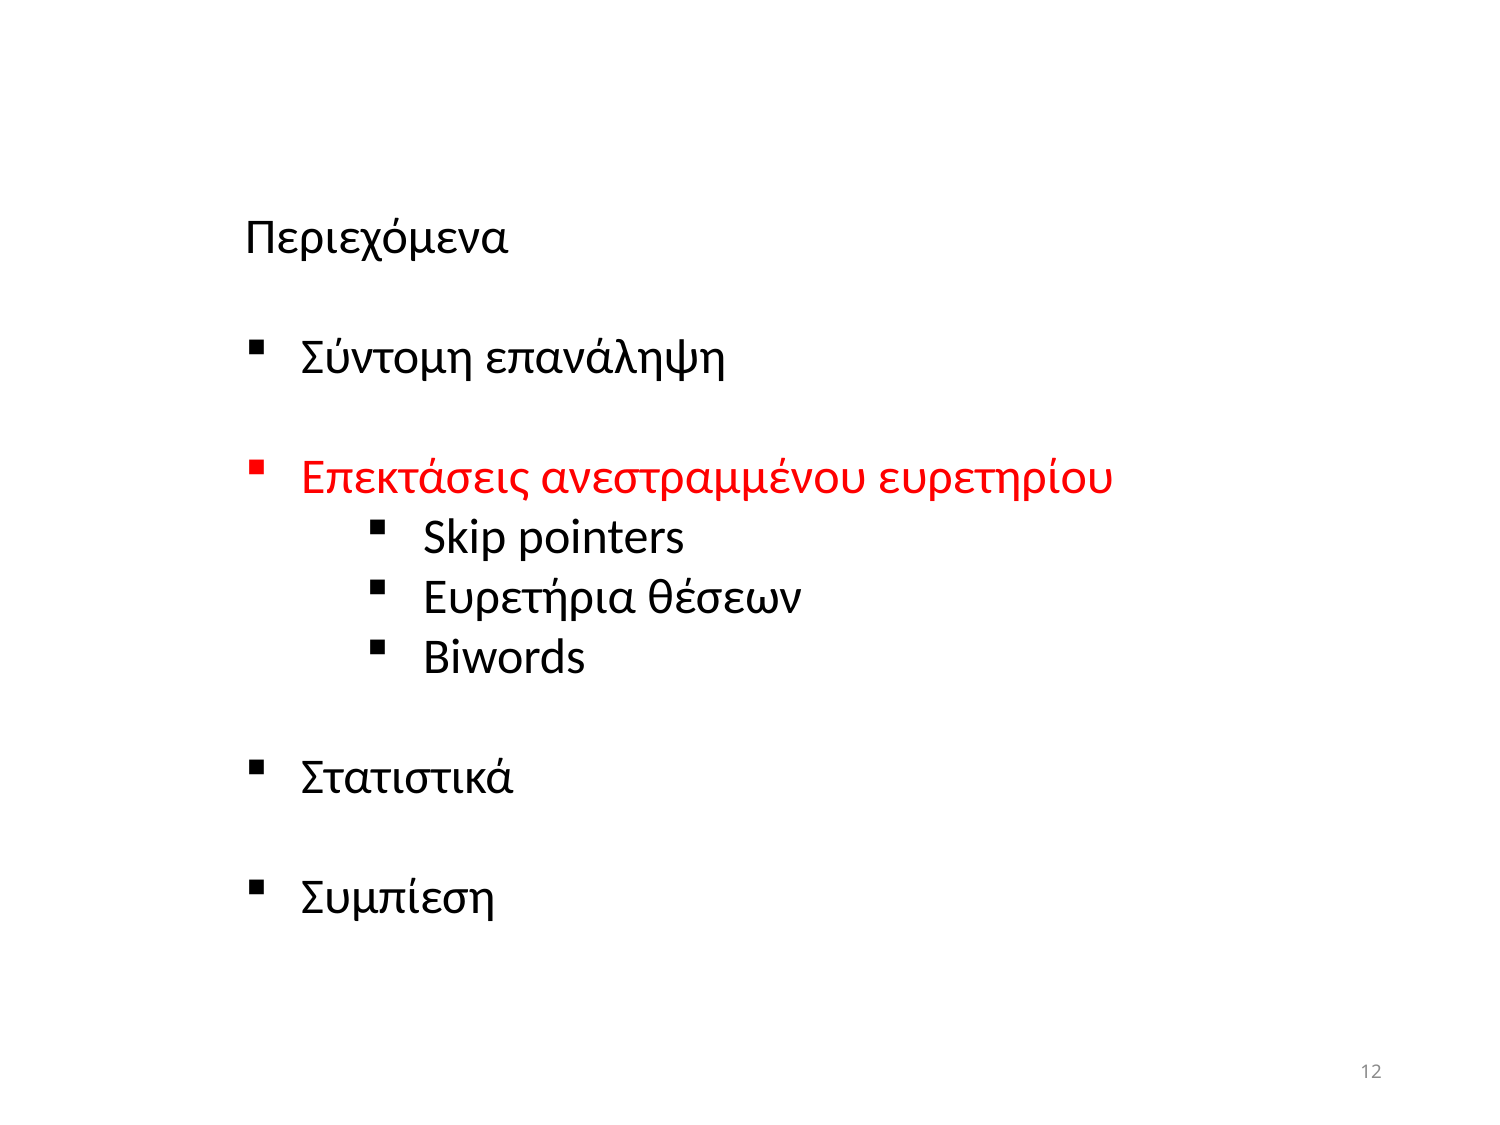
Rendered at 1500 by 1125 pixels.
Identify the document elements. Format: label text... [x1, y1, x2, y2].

slide_number 12 [1059, 1042, 1397, 1103]
text_box Περιεχόμενα Σύντομη επανάληψη Επεκτάσεις ανεστραμμένου ευρετηρίου Skip pointers Ευρετήρια θέσεων Biwords Στατιστικά Συμπίεση [230, 196, 1397, 931]
